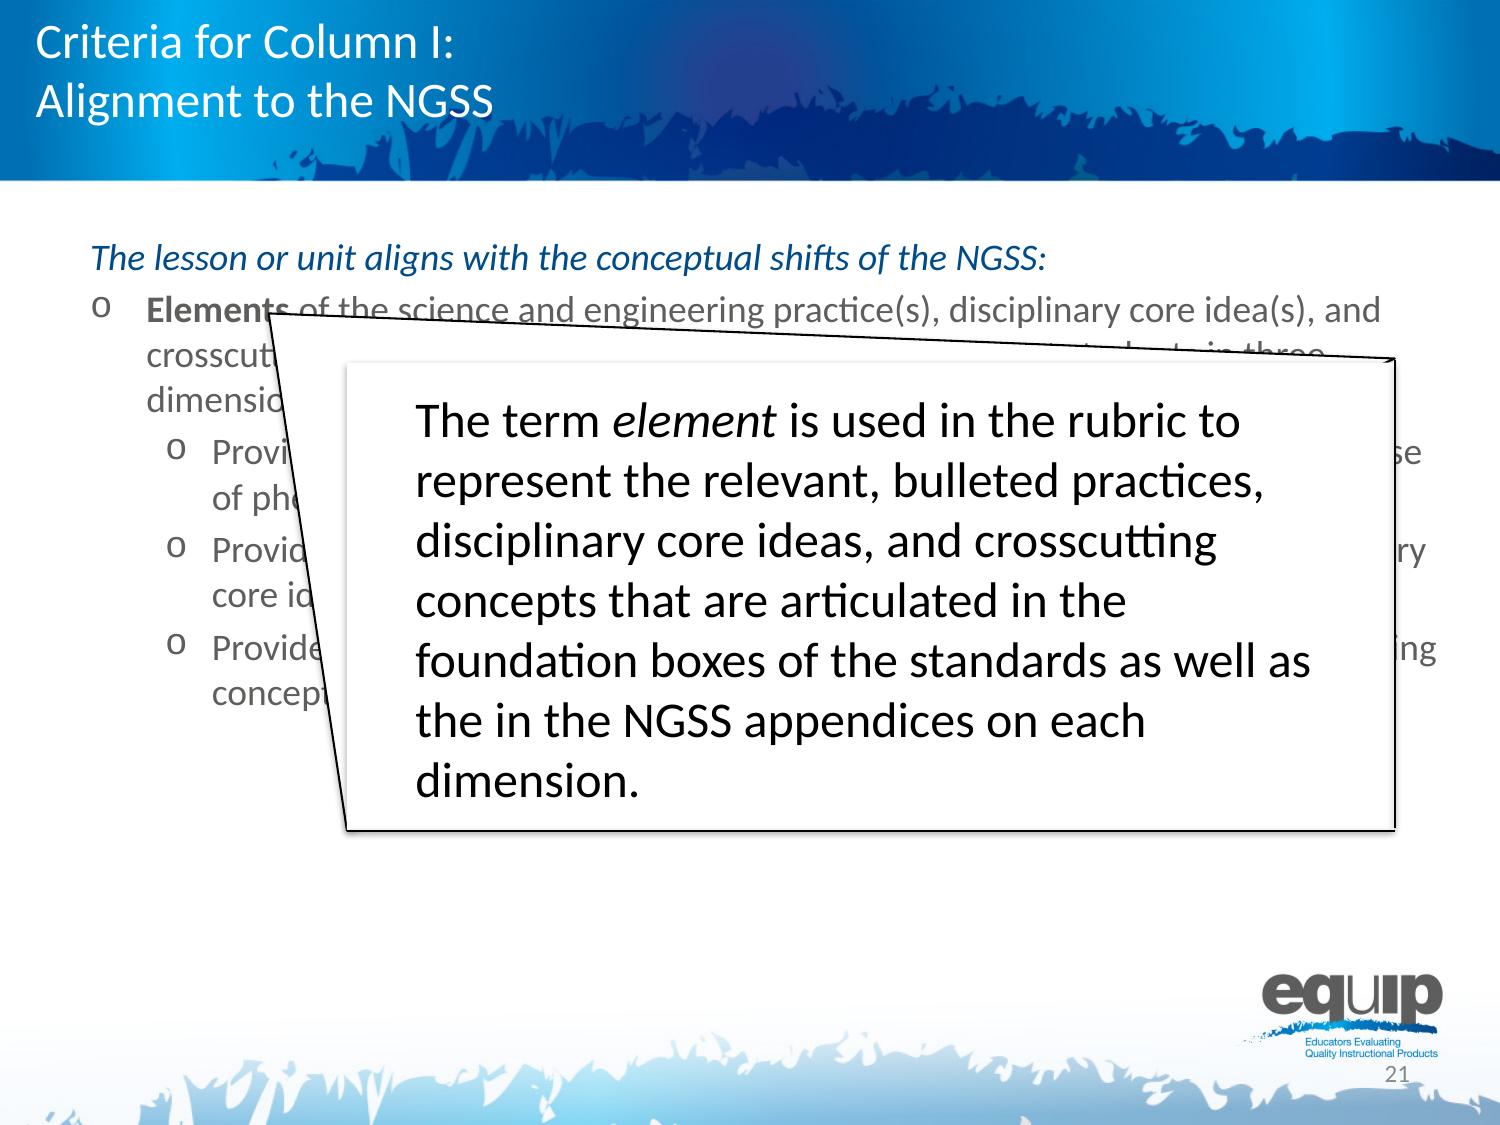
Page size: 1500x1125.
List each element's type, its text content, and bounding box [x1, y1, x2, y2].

slide_number 21 [1074, 1042, 1425, 1103]
text_box [267, 312, 1396, 797]
picture [0, 0, 1500, 1125]
list The lesson or unit aligns with the conceptual shifts of the NGSS: Elements of the science and engineering practice(s), disciplinary core idea(s), and crosscutting concept(s), blend and work together to support students in three-dimensional learning to make sense of phenomena or design solutions. Provides opportunities to use specific elements of the practice(s) to make sense of phenomena or design solutions. Provides opportunities to construct and use specific elements of the disciplinary core idea(s) to make sense of phenomena or design solutions. Provides opportunities to construct and use specific elements of the crosscutting concept(s) to make sense of phenomena or design solutions. [75, 224, 1475, 953]
text_box [346, 362, 1391, 829]
title Criteria for Column I: Alignment to the NGSS [0, 1, 1350, 189]
text_box The term element is used in the rubric to represent the relevant, bulleted practices, disciplinary core ideas, and crosscutting concepts that are articulated in the foundation boxes of the standards as well as the in the NGSS appendices on each dimension. [400, 380, 1339, 816]
